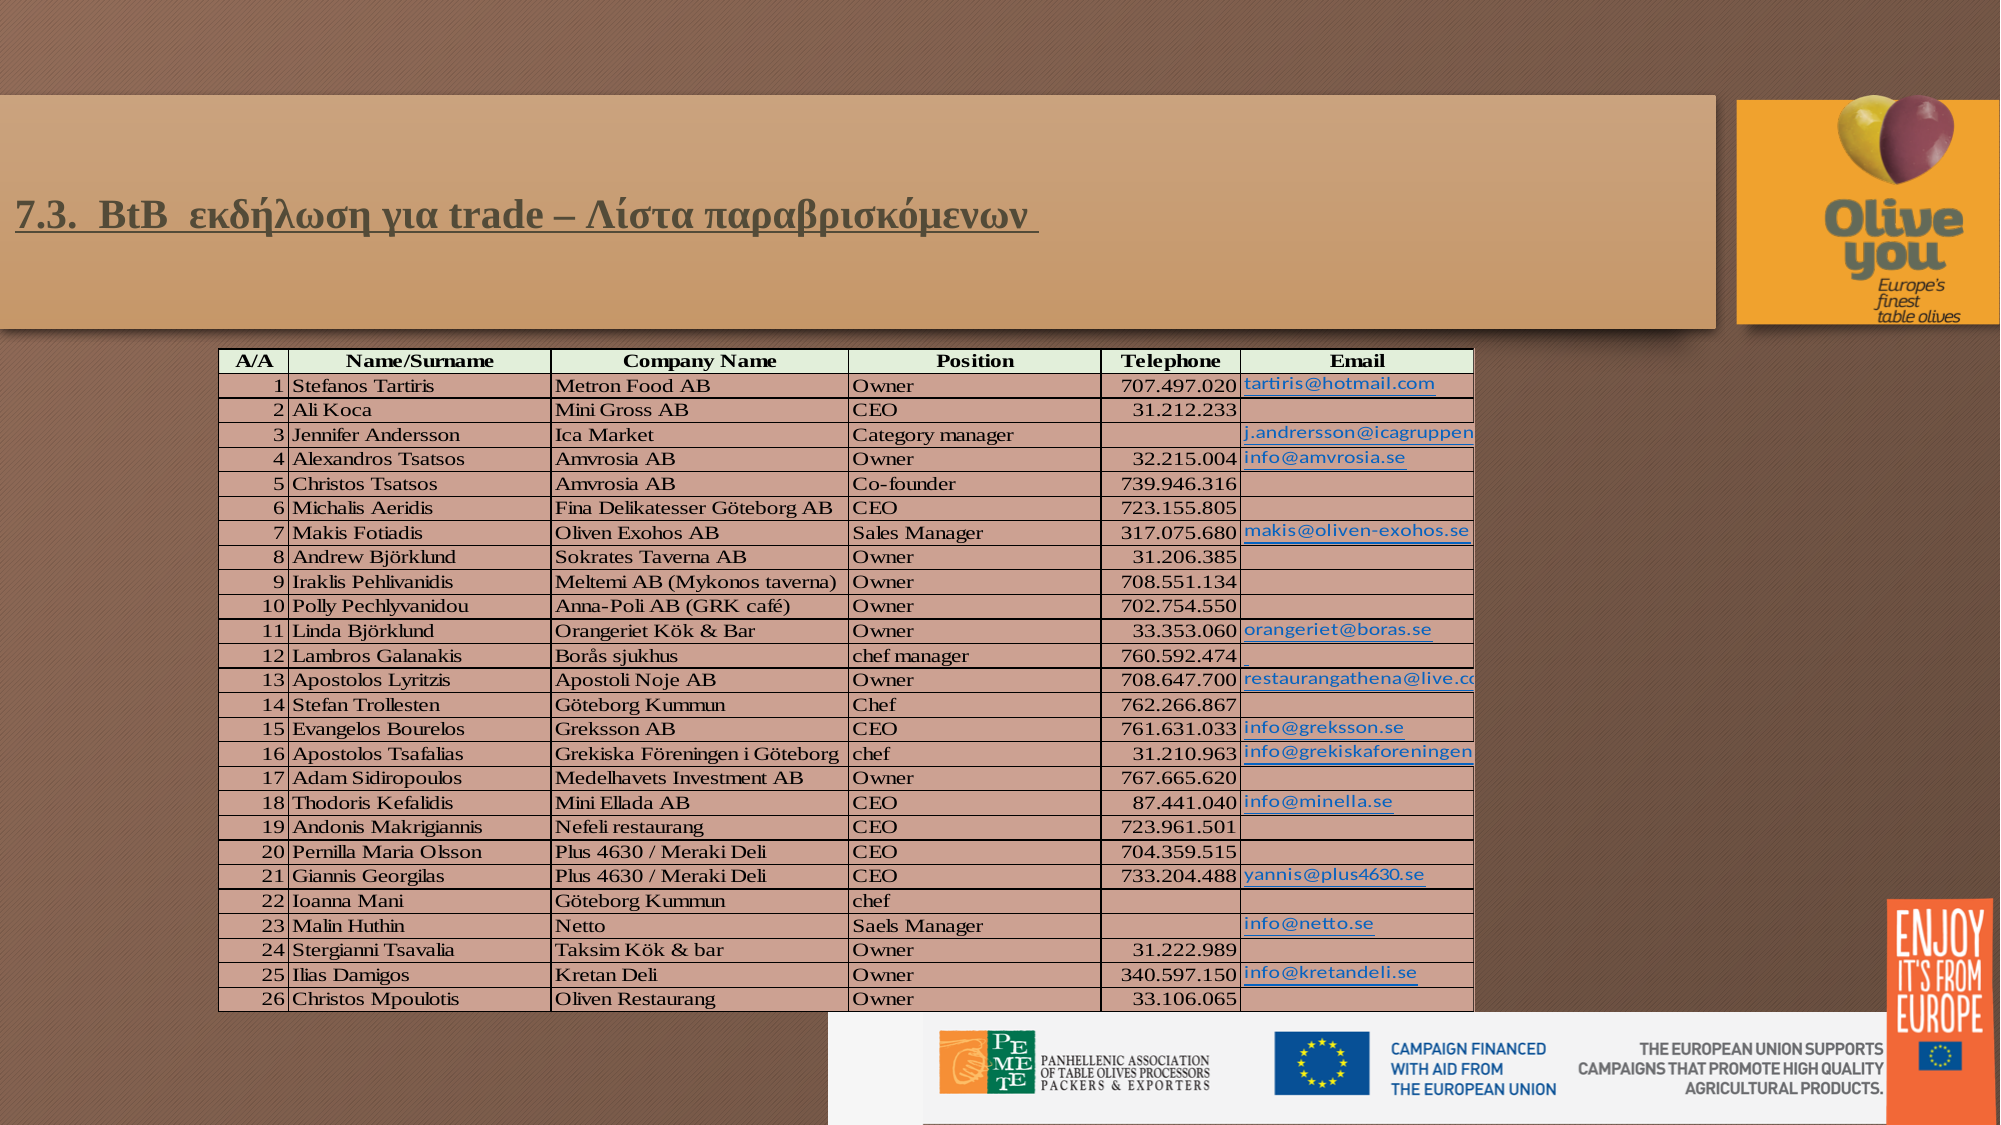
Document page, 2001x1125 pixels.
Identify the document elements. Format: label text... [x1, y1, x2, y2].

picture [0, 329, 1713, 376]
text_box 7.3. ΒtB εκδήλωση για trade – Λίστα παραβρισκόμενων [0, 95, 1716, 329]
picture [1736, 95, 2000, 347]
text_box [217, 348, 1476, 1013]
picture [828, 896, 2000, 1125]
